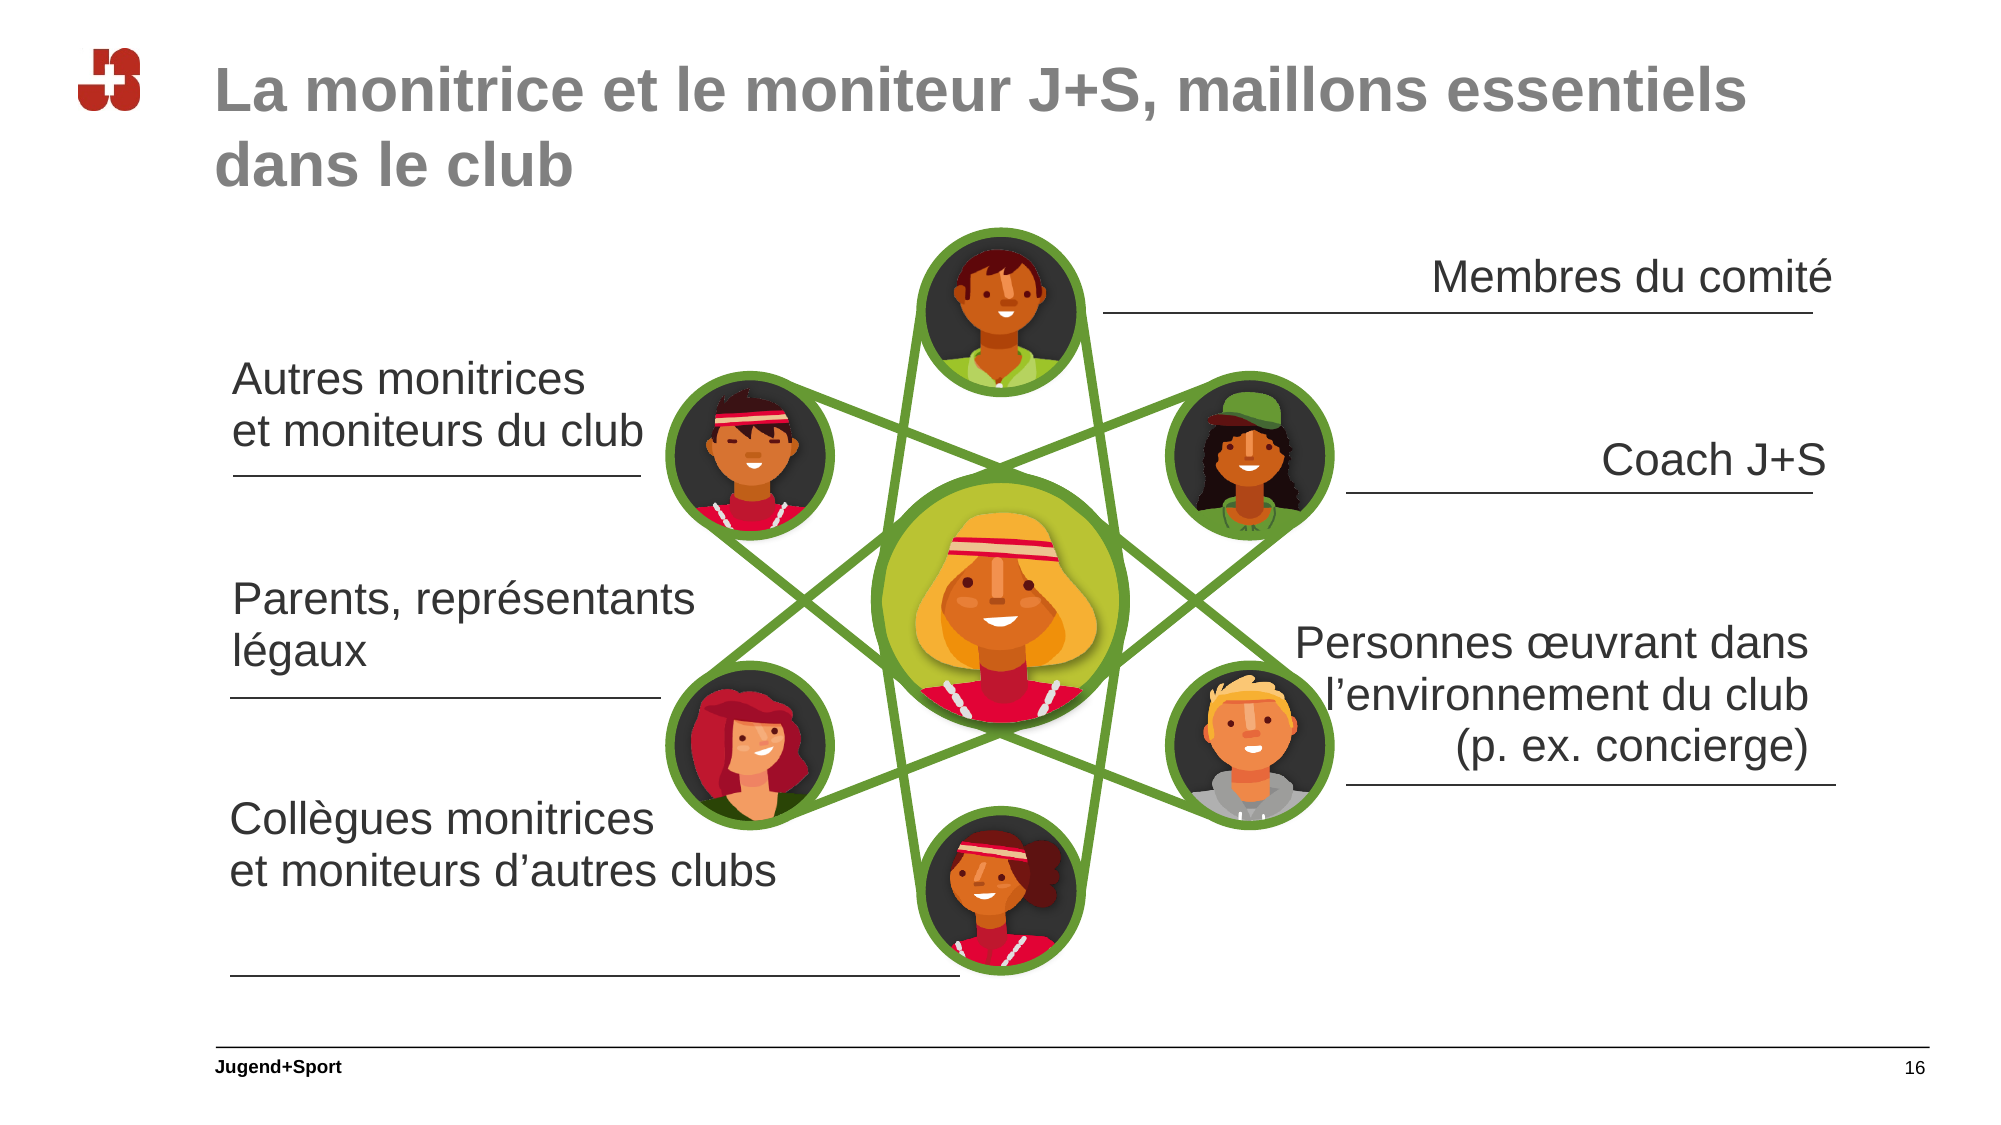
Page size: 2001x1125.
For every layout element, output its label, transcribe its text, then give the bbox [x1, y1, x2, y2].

picture [640, 346, 647, 568]
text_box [647, 231, 1353, 972]
picture [78, 48, 140, 111]
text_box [1357, 242, 1852, 785]
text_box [214, 344, 644, 977]
title La monitrice et le moniteur J+S, maillons essentiels dans le club [214, 41, 1928, 214]
